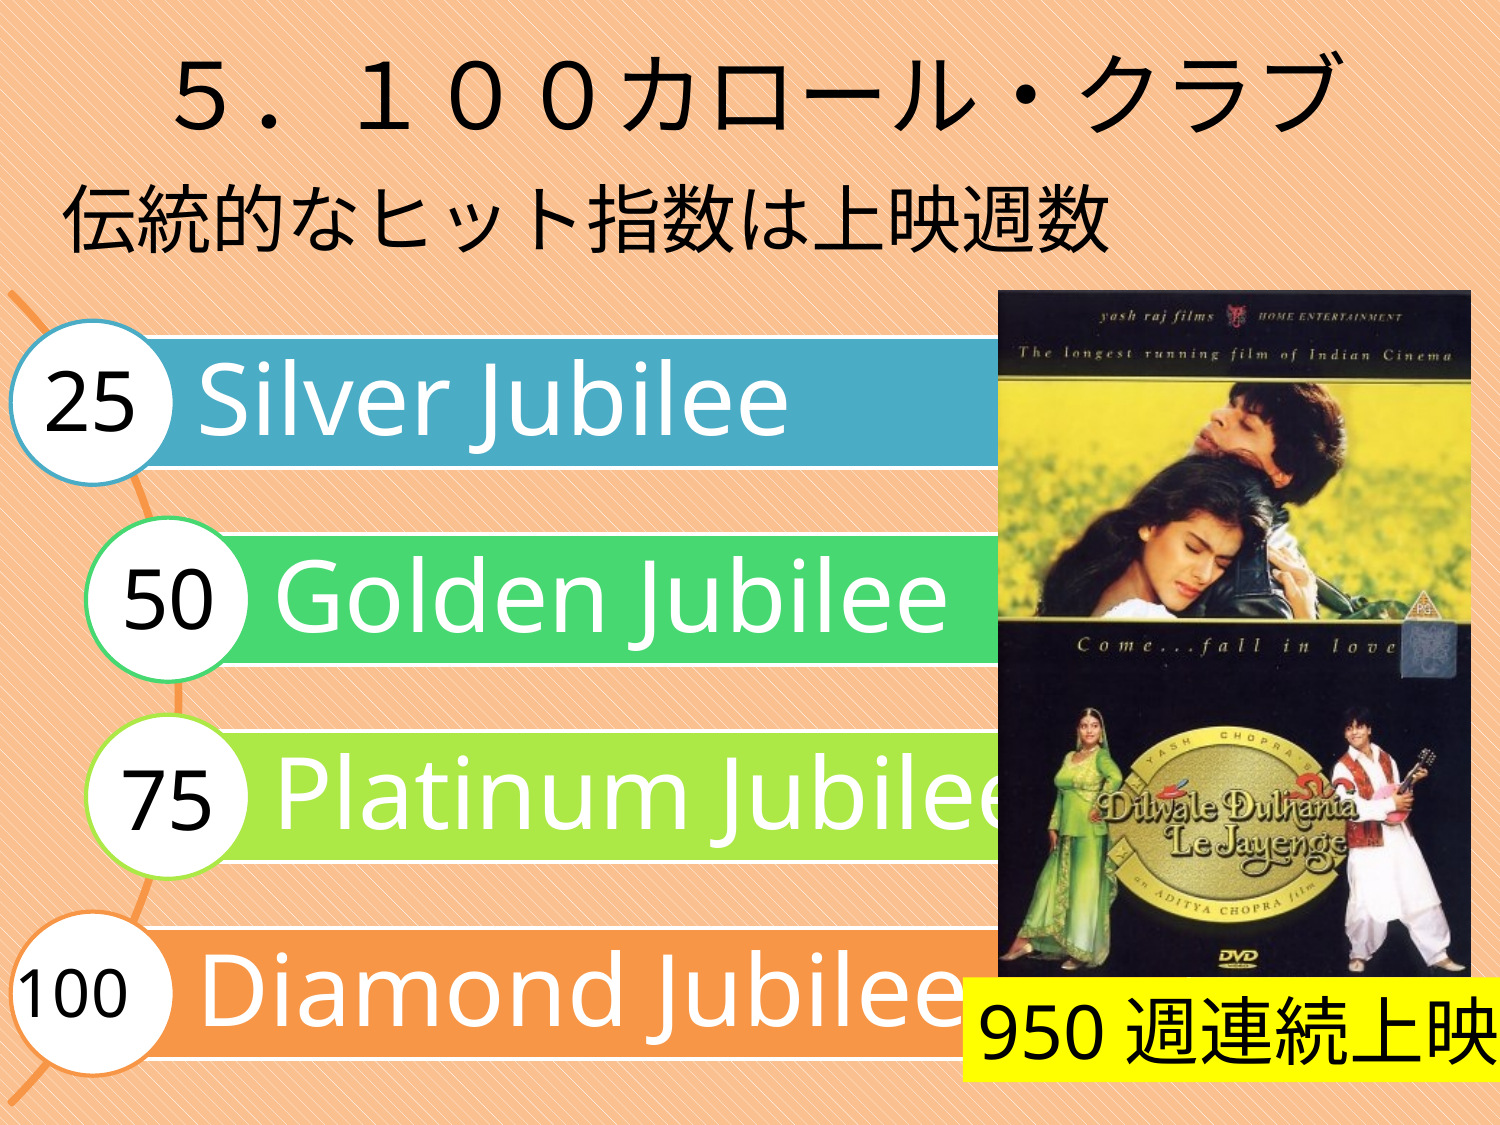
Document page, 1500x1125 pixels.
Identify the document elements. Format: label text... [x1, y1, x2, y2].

text_box 950週連続上映 [1207, 977, 1500, 1083]
text_box ５．１００カロール・クラブ [76, 30, 1427, 219]
picture [997, 290, 1471, 977]
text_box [0, 271, 1202, 1125]
text_box 伝統的なヒット指数は上映週数 [46, 165, 1127, 269]
